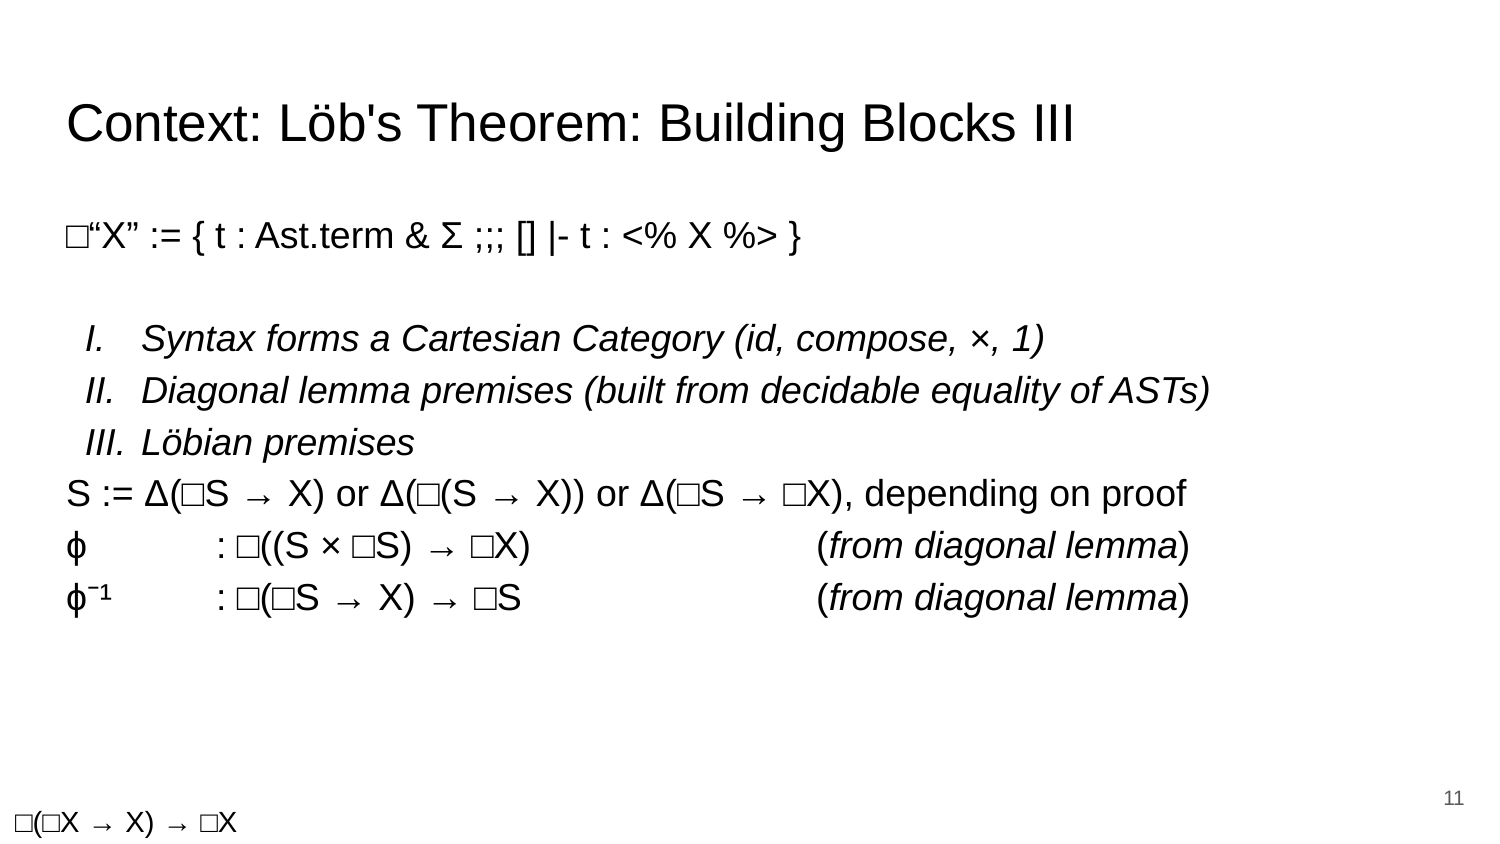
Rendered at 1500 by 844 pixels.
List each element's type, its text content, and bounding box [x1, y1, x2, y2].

text_box □(□X → X) → □X [0, 753, 697, 844]
list □“X” := { t : Ast.term & Σ ;;; [] |- t : <% X %> } Syntax forms a Cartesian Category (id, compose, ×, 1) Diagonal lemma premises (built from decidable equality of ASTs) Löbian premises S := Δ(□S → X) or Δ(□(S → X)) or Δ(□S → □X), depending on proof ϕ : □((S × □S) → □X) (from diagonal lemma) ϕ⁻¹ : □(□S → X) → □S (from diagonal lemma) [51, 189, 1500, 750]
title Context: Löb's Theorem: Building Blocks III [51, 72, 1449, 167]
slide_number ‹#› [1389, 764, 1480, 830]
